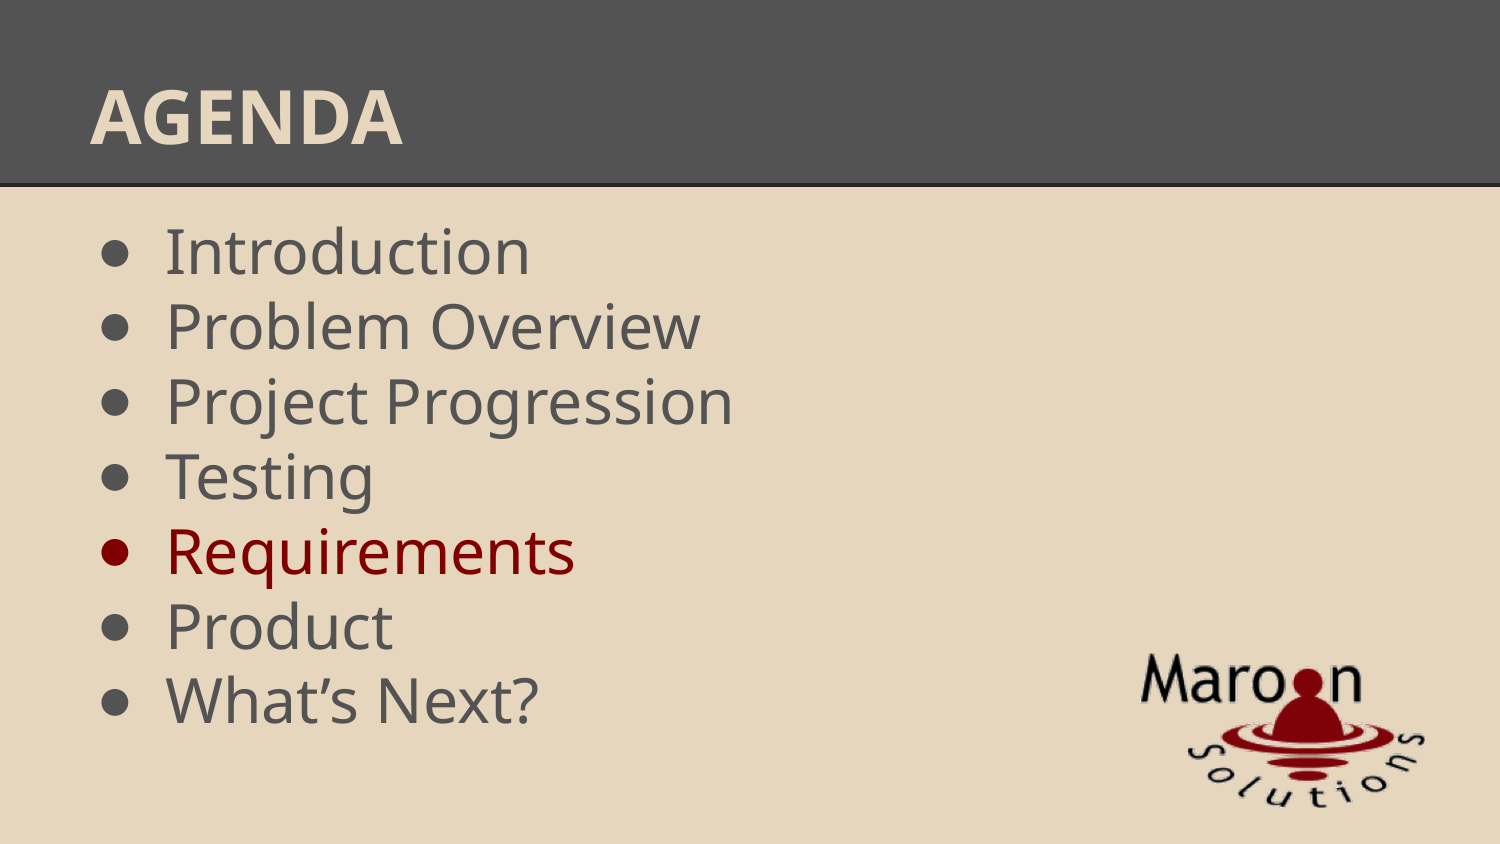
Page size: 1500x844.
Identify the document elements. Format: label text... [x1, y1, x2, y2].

title AGENDA [75, 33, 1425, 175]
picture [1139, 652, 1426, 809]
list Introduction Problem Overview Project Progression Testing Requirements Product What’s Next? [75, 196, 1425, 808]
